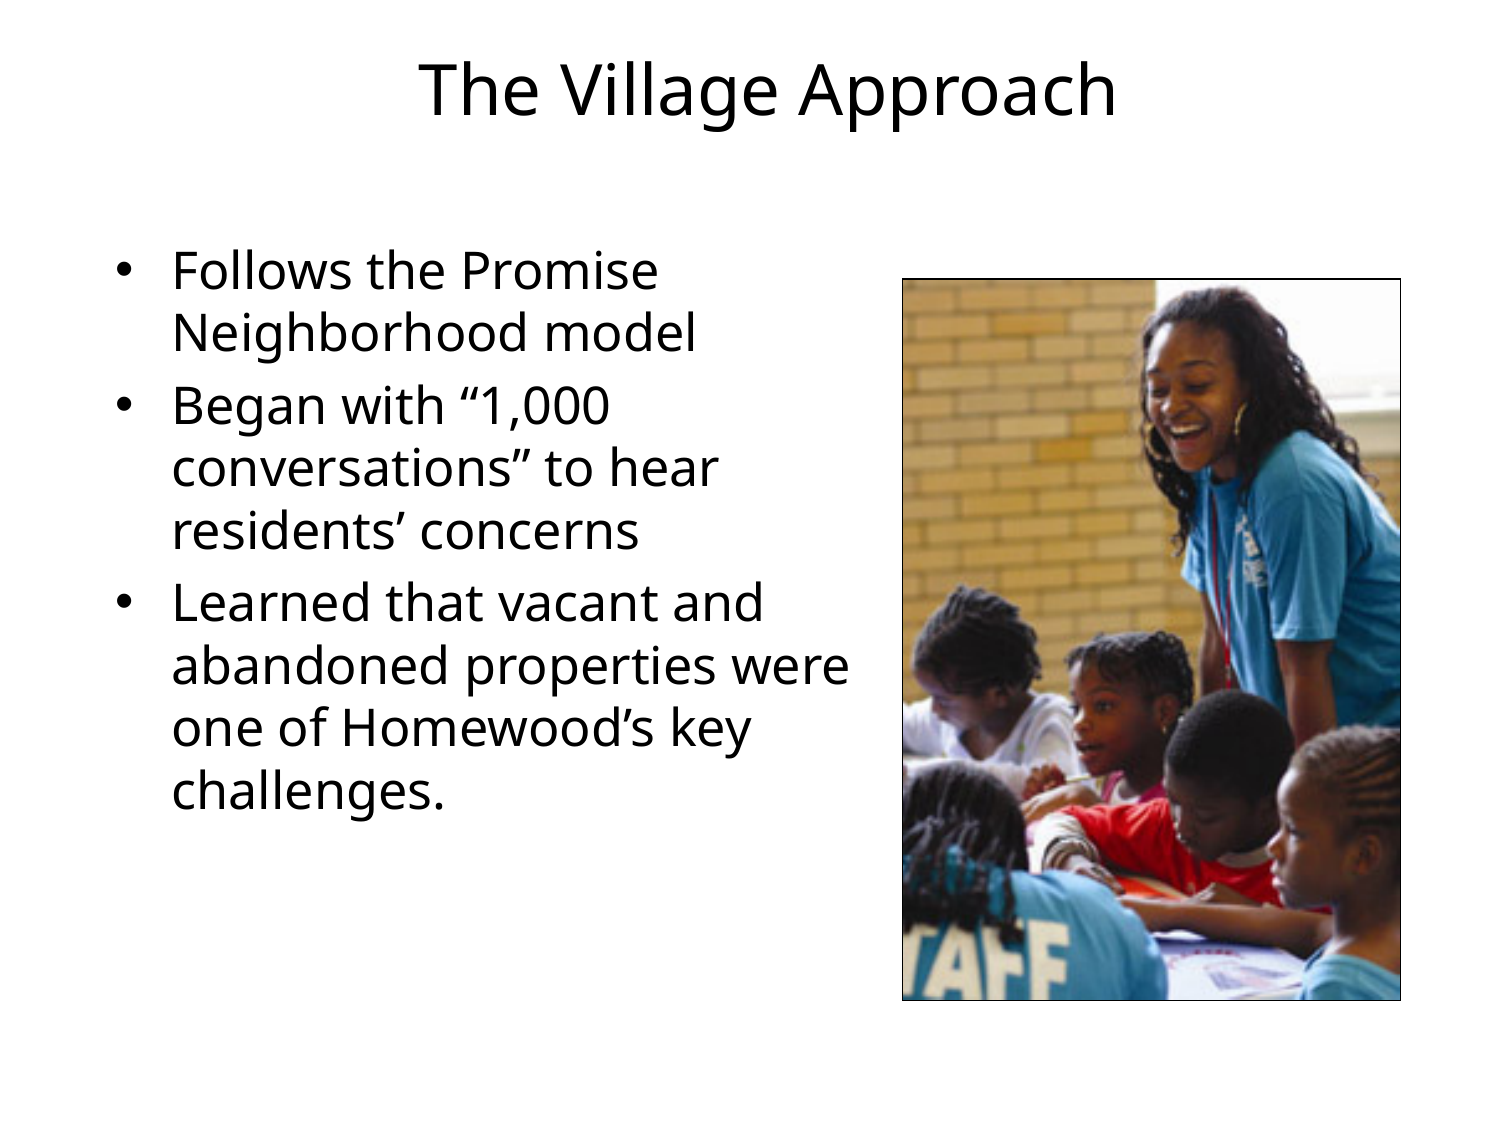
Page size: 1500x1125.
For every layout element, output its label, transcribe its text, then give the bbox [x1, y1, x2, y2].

picture [902, 279, 1400, 1001]
list Follows the Promise Neighborhood model Began with “1,000 conversations” to hear residents’ concerns Learned that vacant and abandoned properties were one of Homewood’s key challenges. [100, 229, 904, 875]
title The Village Approach [100, 37, 1438, 200]
